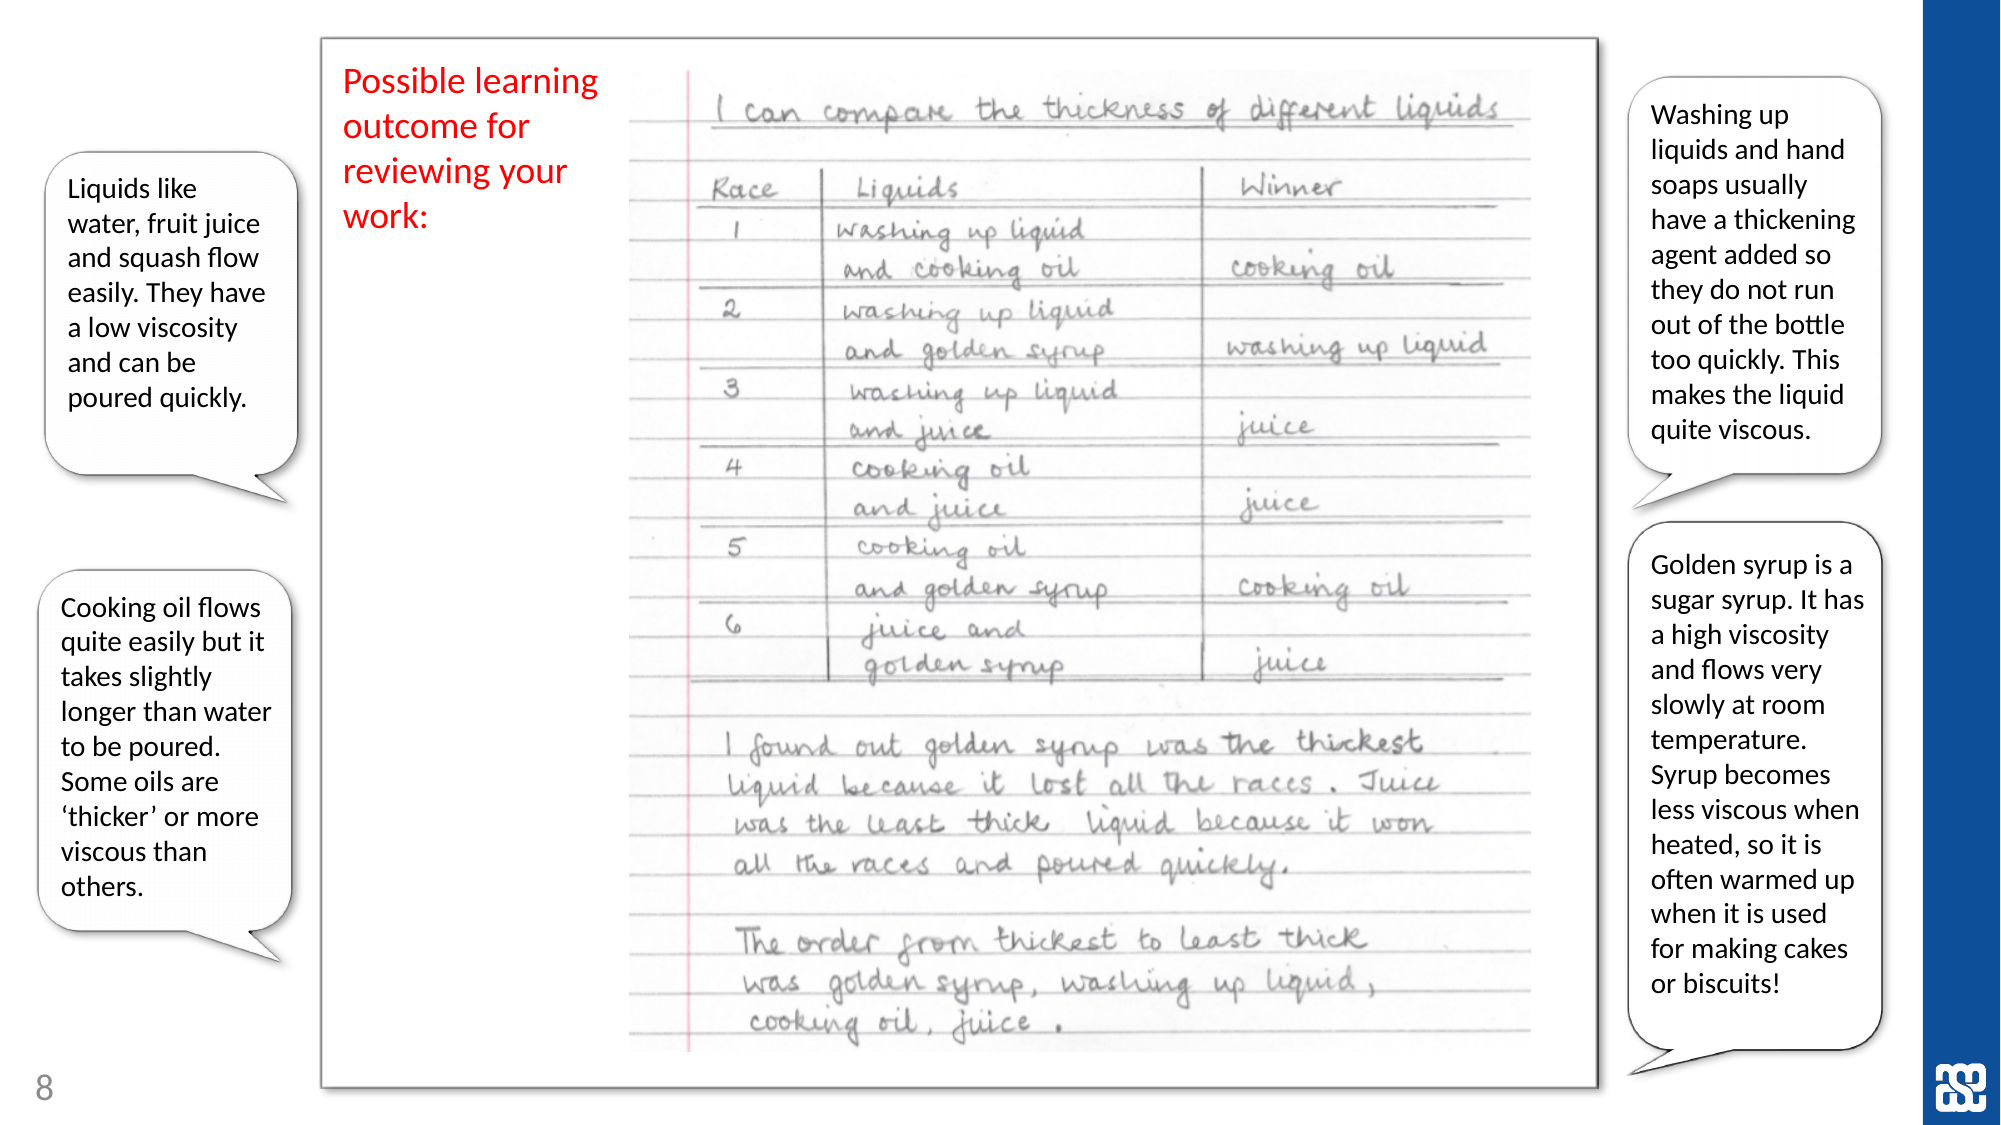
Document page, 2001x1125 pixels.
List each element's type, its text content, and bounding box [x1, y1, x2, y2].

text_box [1627, 76, 1882, 474]
slide_number 8 [20, 1055, 107, 1115]
picture [629, 70, 1531, 1053]
text_box [324, 41, 1595, 1085]
text_box Possible learning outcome for reviewing your work: [342, 55, 608, 236]
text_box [37, 569, 292, 932]
picture [1935, 1063, 1993, 1112]
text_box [44, 151, 298, 475]
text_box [1627, 521, 1882, 1049]
